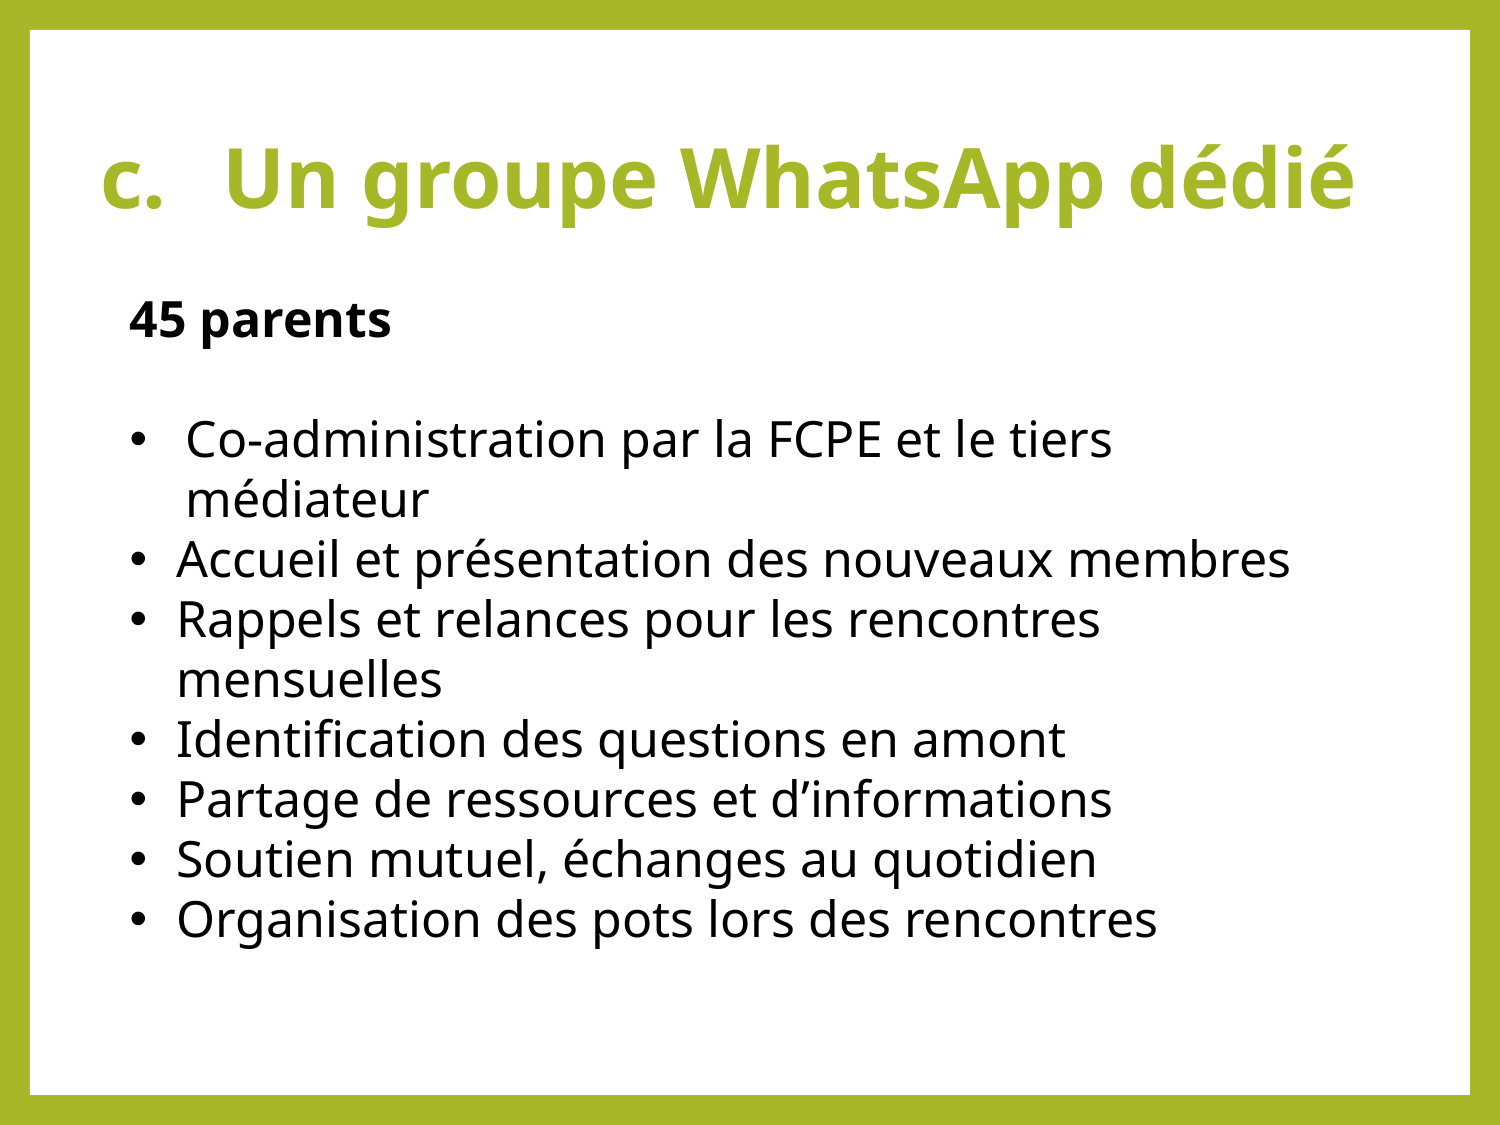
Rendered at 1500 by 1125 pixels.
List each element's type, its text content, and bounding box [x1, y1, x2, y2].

title Un groupe WhatsApp dédié [85, 99, 1475, 263]
text_box 45 parents Co-administration par la FCPE et le tiers médiateur Accueil et présentation des nouveaux membres Rappels et relances pour les rencontres mensuelles Identification des questions en amont Partage de ressources et d’informations Soutien mutuel, échanges au quotidien Organisation des pots lors des rencontres [114, 280, 1386, 956]
